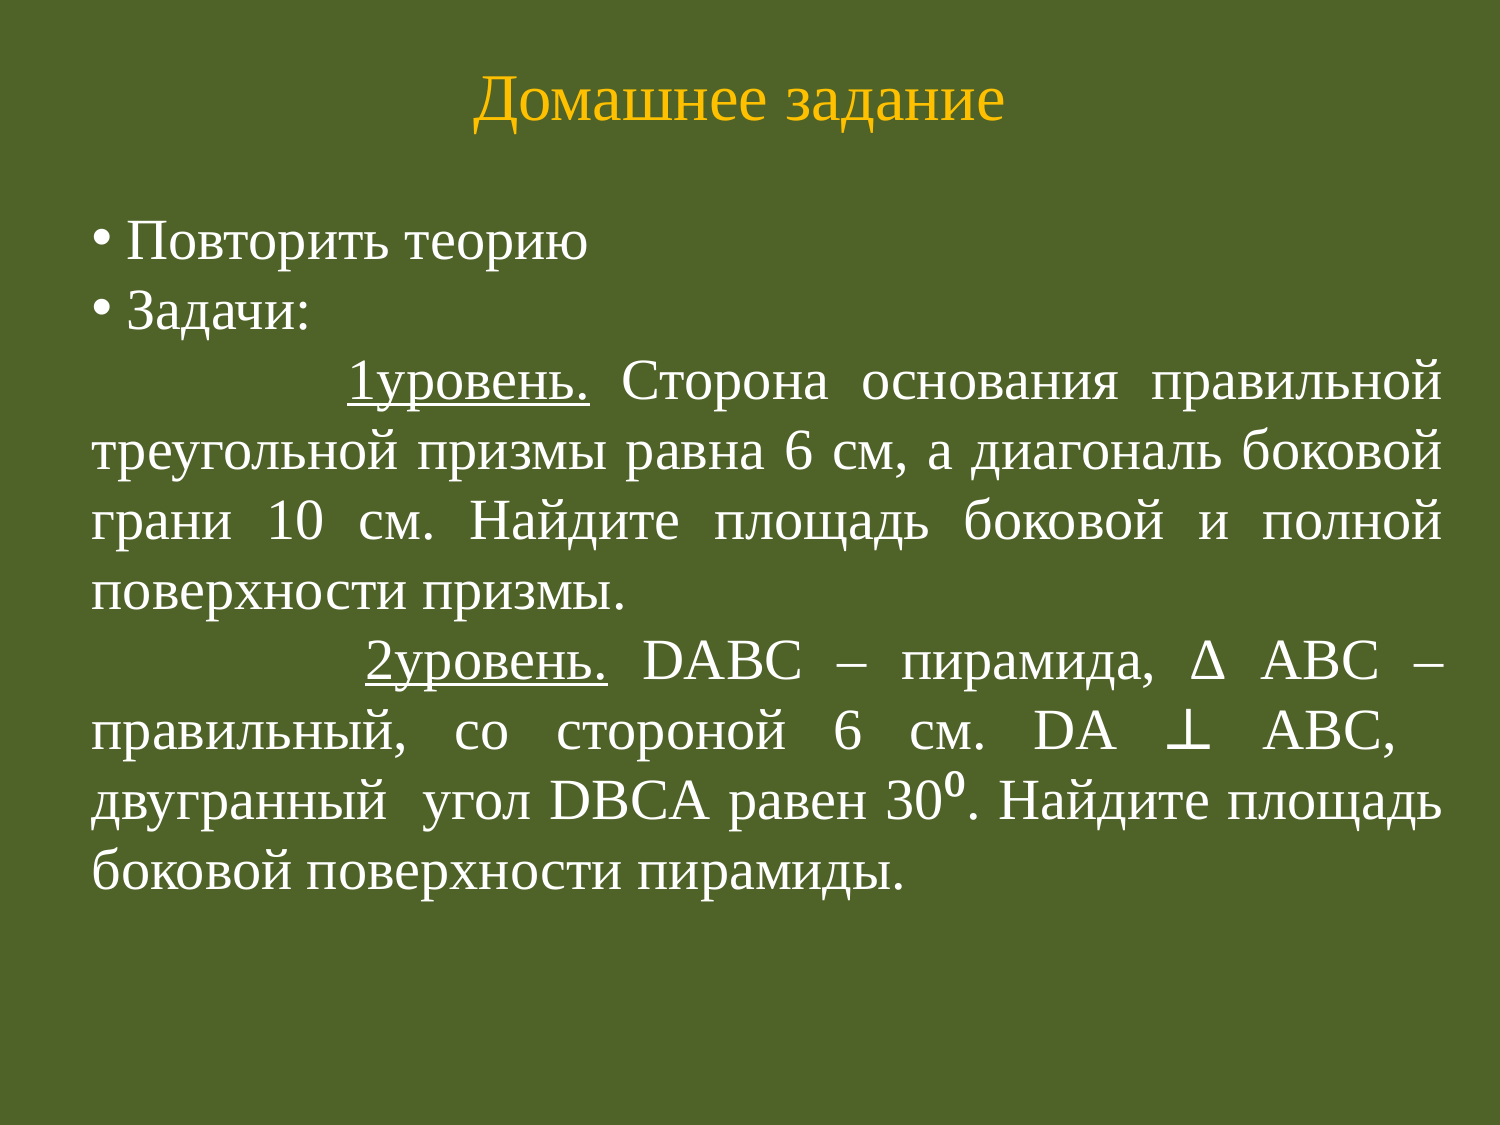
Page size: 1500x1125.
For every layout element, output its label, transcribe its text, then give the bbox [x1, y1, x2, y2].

title Домашнее задание [64, 0, 1415, 188]
text_box Повторить теорию Задачи: 1уровень. Сторона основания правильной треугольной призмы равна 6 см, а диагональ боковой грани 10 см. Найдите площадь боковой и полной поверхности призмы. 2уровень. DABC – пирамида, ∆ АВС – правильный, со стороной 6 см. DA ⊥ АВС, двугранный угол DBCA равен 30⁰. Найдите площадь боковой поверхности пирамиды. [76, 193, 1459, 979]
